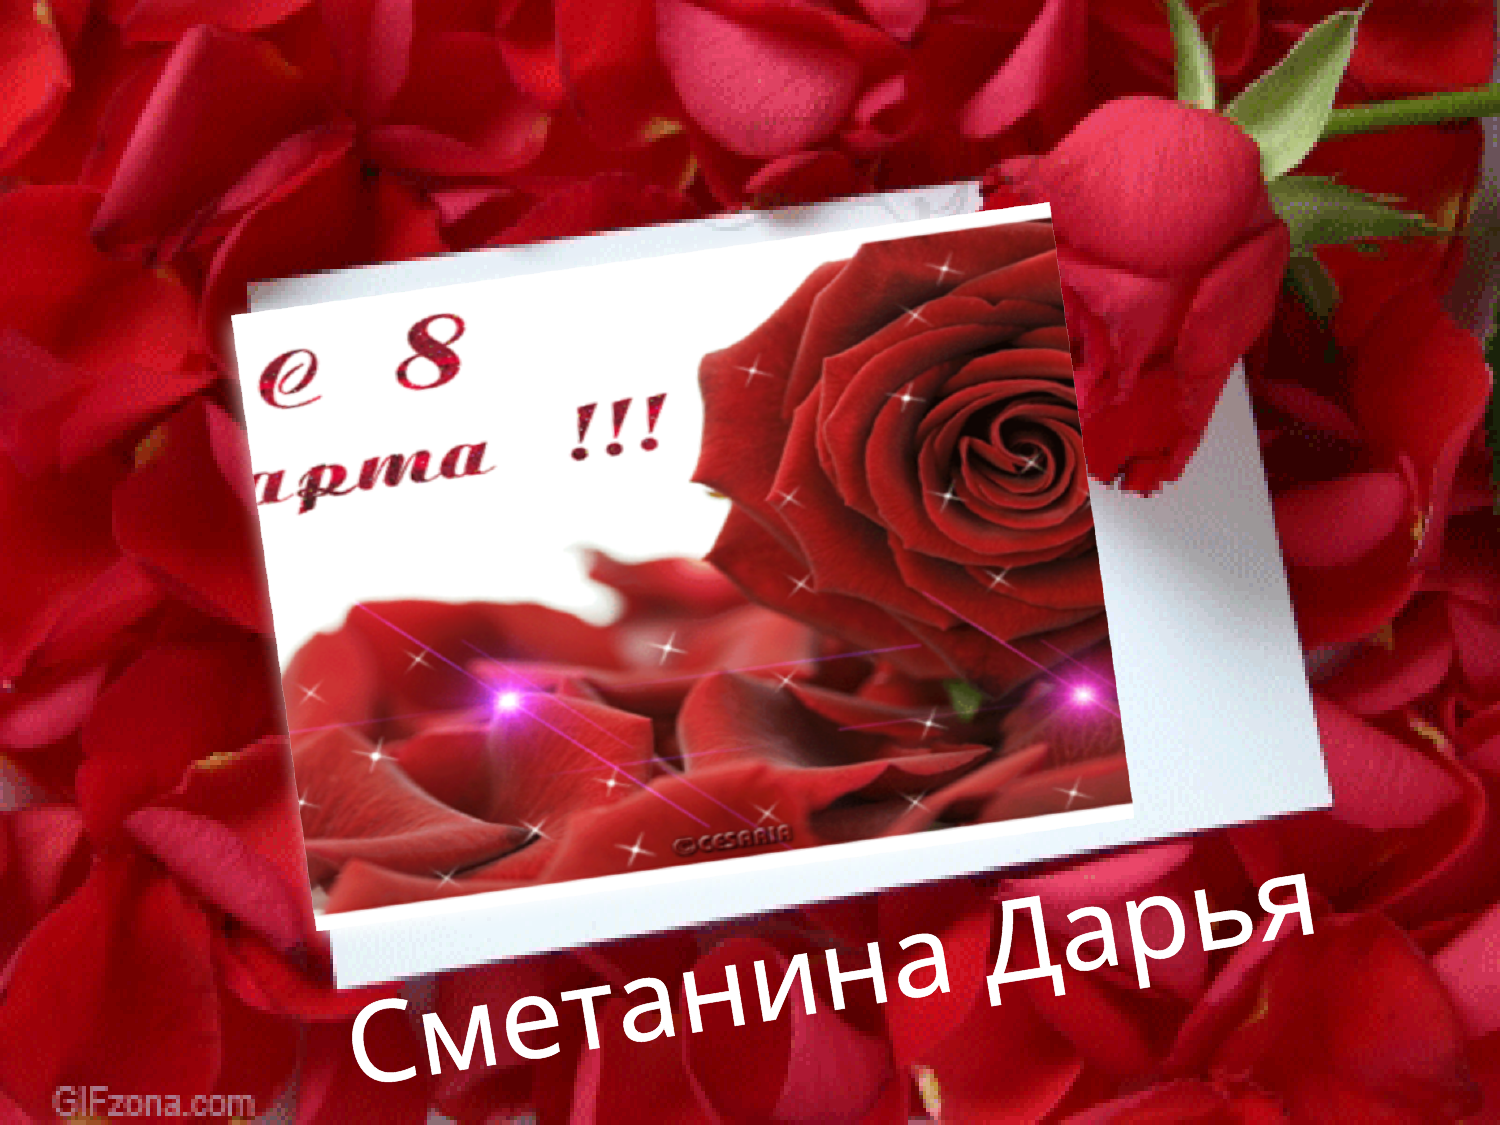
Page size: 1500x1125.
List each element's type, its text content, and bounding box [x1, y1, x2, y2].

text_box Сметанина Дарья [318, 809, 1343, 1119]
picture [0, 0, 1500, 1125]
